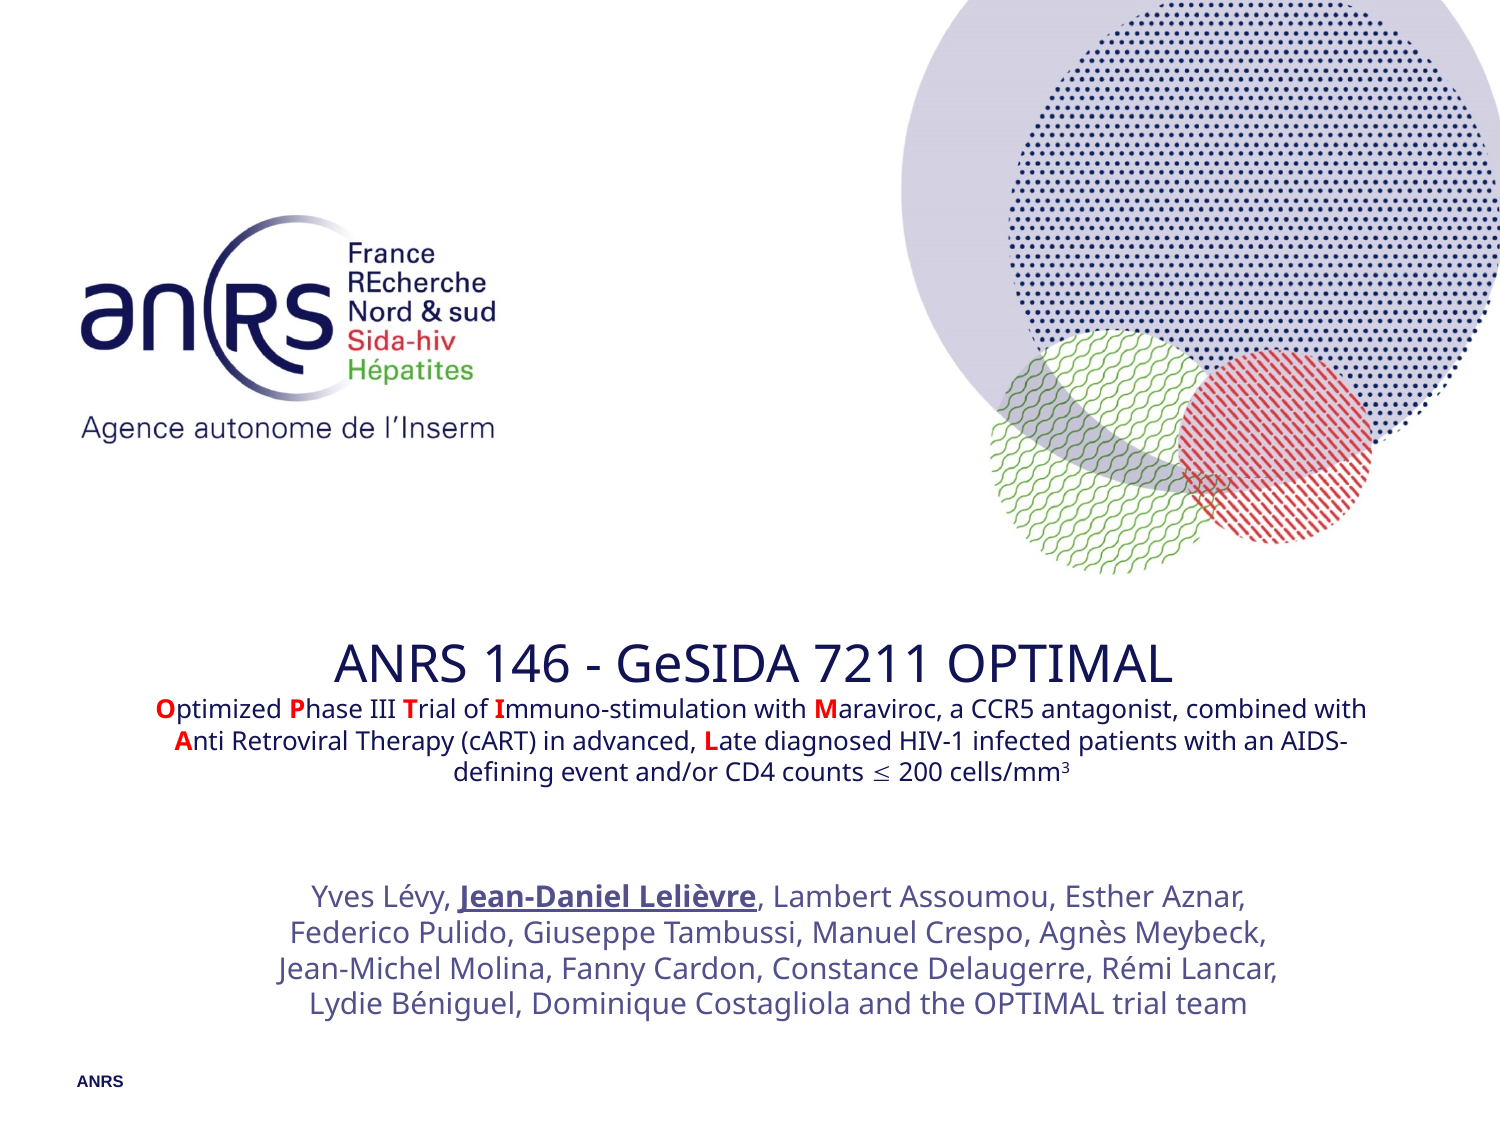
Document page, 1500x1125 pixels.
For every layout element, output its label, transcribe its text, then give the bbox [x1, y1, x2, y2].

title ANRS 146 - GeSIDA 7211 OPTIMAL Optimized Phase III Trial of Immuno-stimulation with Maraviroc, a CCR5 antagonist, combined with Anti Retroviral Therapy (cART) in advanced, Late diagnosed HIV-1 infected patients with an AIDS-defining event and/or CD4 counts  200 cells/mm3 [123, 621, 1399, 858]
subtitle Yves Lévy, Jean-Daniel Lelièvre, Lambert Assoumou, Esther Aznar, Federico Pulido, Giuseppe Tambussi, Manuel Crespo, Agnès Meybeck, Jean-Michel Molina, Fanny Cardon, Constance Delaugerre, Rémi Lancar, Lydie Béniguel, Dominique Costagliola and the OPTIMAL trial team [253, 869, 1304, 1055]
picture [869, 0, 1500, 636]
picture [0, 183, 530, 476]
